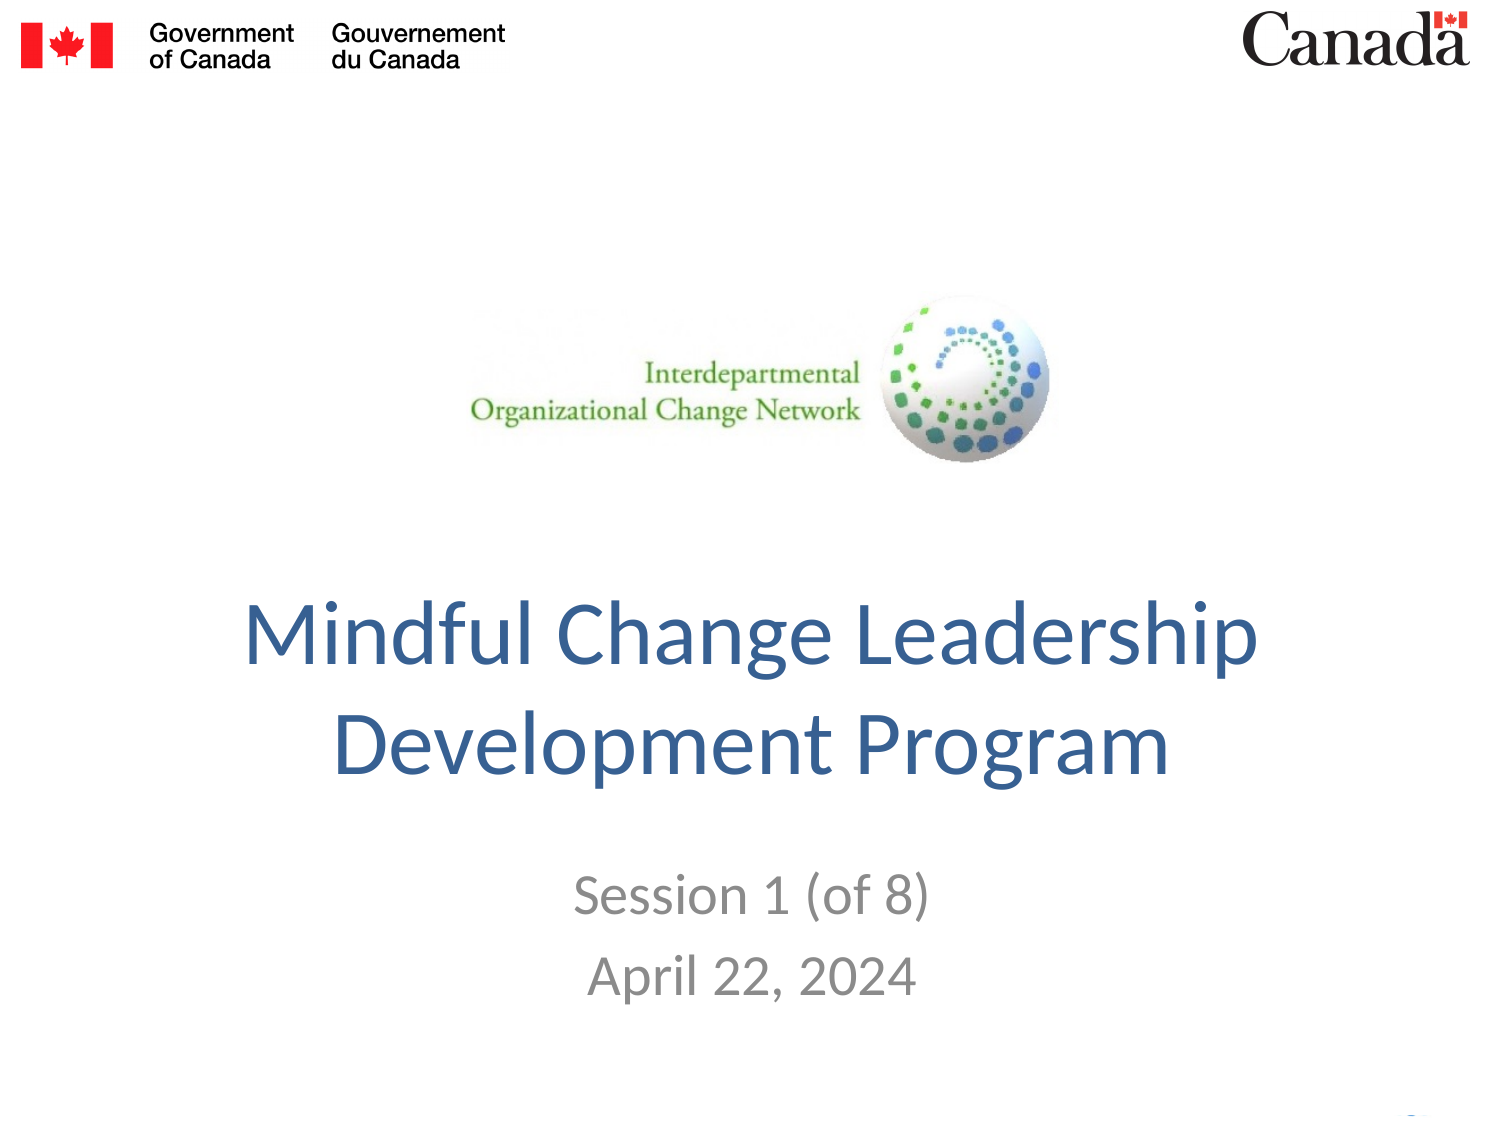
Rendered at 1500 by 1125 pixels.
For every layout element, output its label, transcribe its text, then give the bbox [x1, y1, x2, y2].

subtitle Session 1 (of 8) April 22, 2024 [227, 848, 1278, 1045]
picture [466, 291, 1059, 467]
title Mindful Change Leadership Development Program [67, 562, 1438, 804]
picture [1243, 11, 1470, 66]
picture [18, 18, 510, 73]
